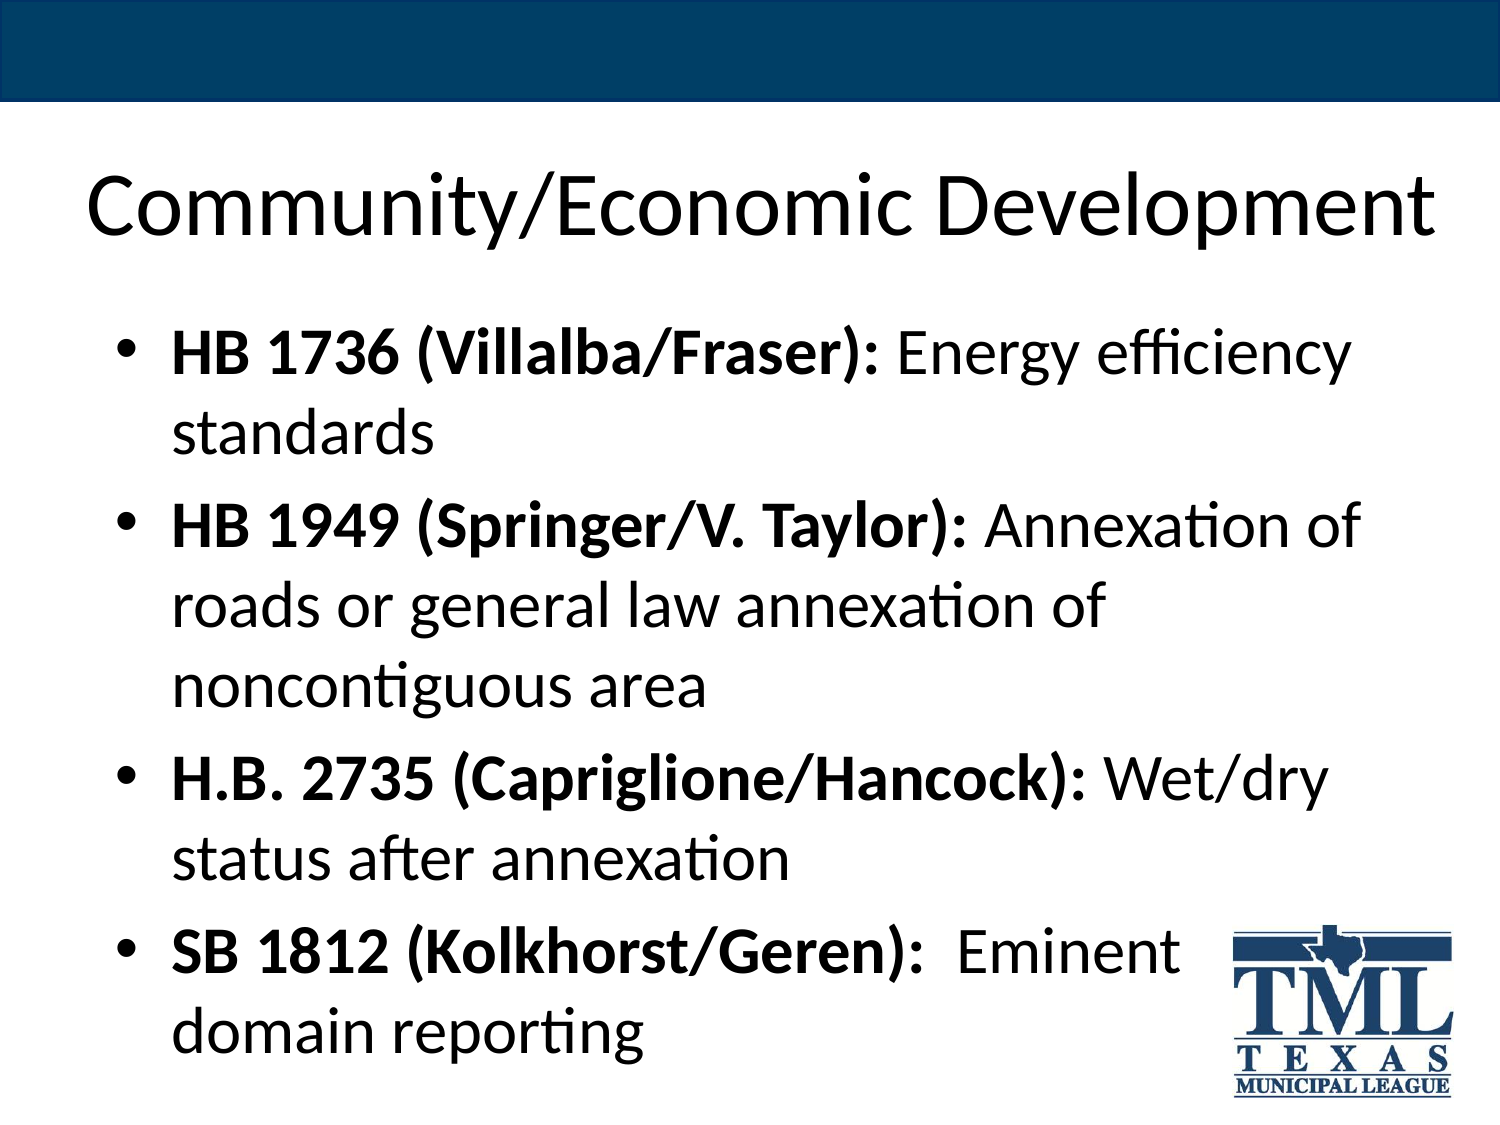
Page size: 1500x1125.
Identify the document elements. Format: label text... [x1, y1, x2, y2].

picture [1232, 924, 1454, 1098]
title Community/Economic Development [62, 50, 1463, 238]
list HB 1736 (Villalba/Fraser): Energy efficiency standards HB 1949 (Springer/V. Taylor): Annexation of roads or general law annexation of noncontiguous area H.B. 2735 (Capriglione/Hancock): Wet/dry status after annexation SB 1812 (Kolkhorst/Geren): Eminent domain reporting [99, 299, 1450, 1043]
